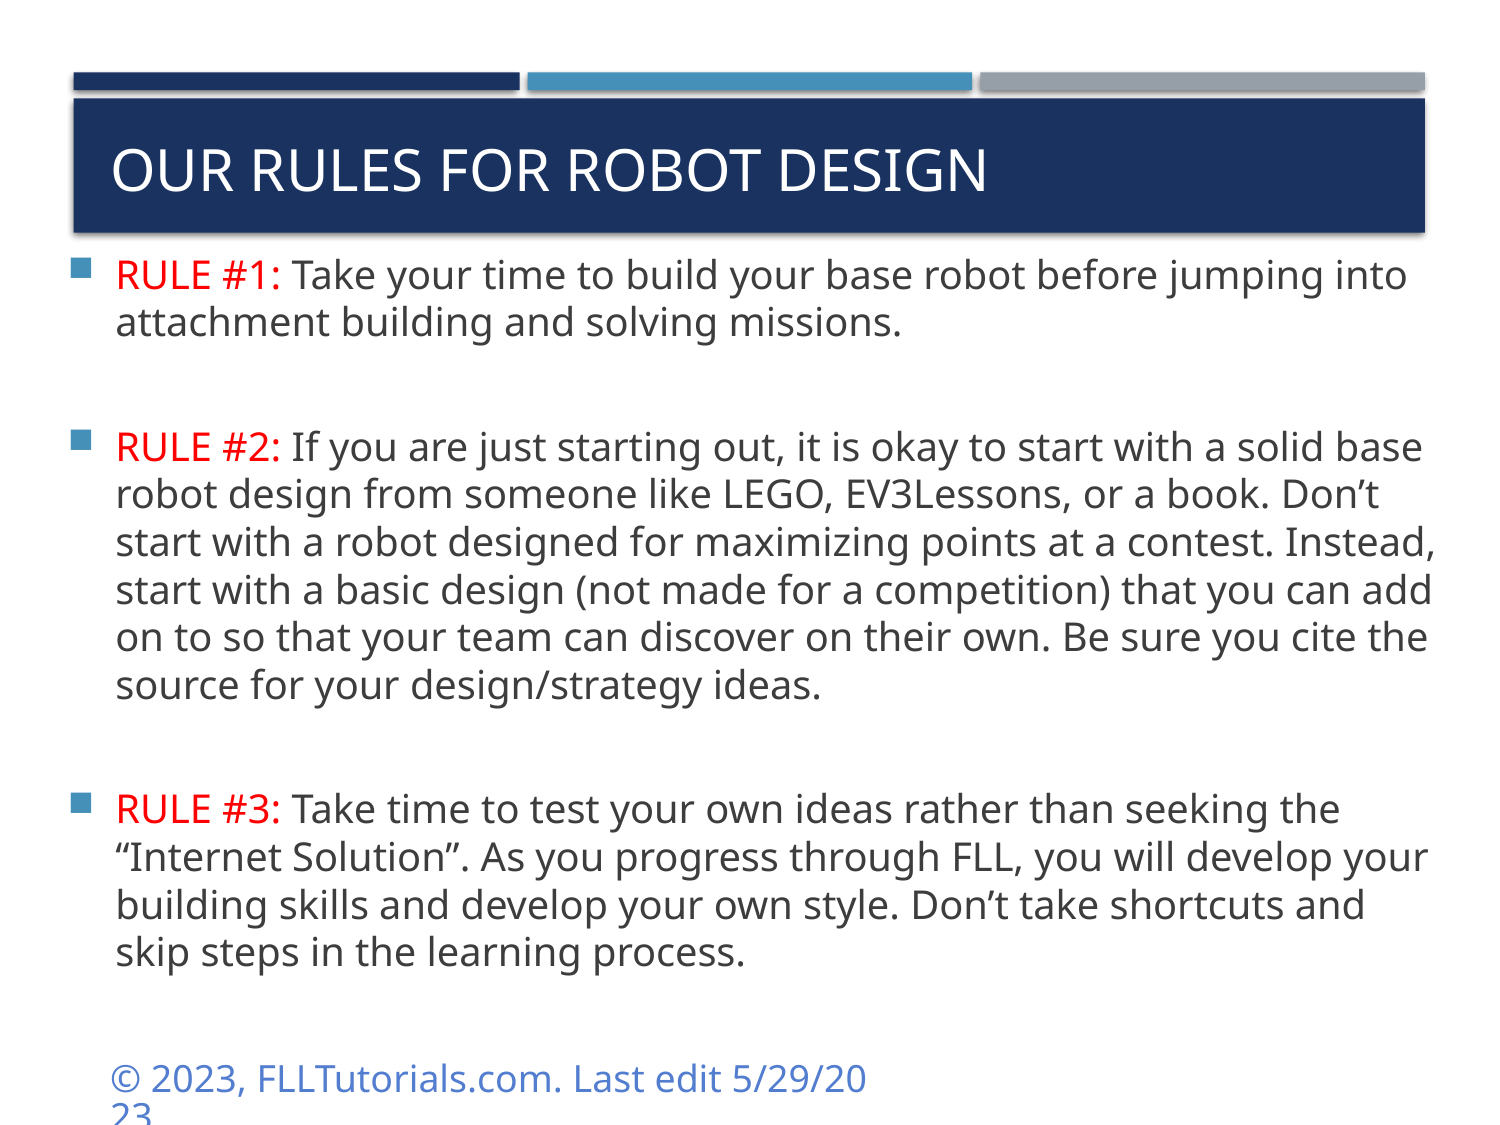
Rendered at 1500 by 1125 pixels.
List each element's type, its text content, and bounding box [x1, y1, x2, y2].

list RULE #1: Take your time to build your base robot before jumping into attachment building and solving missions. RULE #2: If you are just starting out, it is okay to start with a solid base robot design from someone like LEGO, EV3Lessons, or a book. Don’t start with a robot designed for maximizing points at a contest. Instead, start with a basic design (not made for a competition) that you can add on to so that your team can discover on their own. Be sure you cite the source for your design/strategy ideas. RULE #3: Take time to test your own ideas rather than seeking the “Internet Solution”. As you progress through FLL, you will develop your building skills and develop your own style. Don’t take shortcuts and skip steps in the learning process. [52, 241, 1459, 1001]
title Our Rules for ROBOT Design [95, 112, 1406, 211]
footer © 2023, FLLTutorials.com. Last edit 5/29/2023 [95, 1047, 895, 1108]
